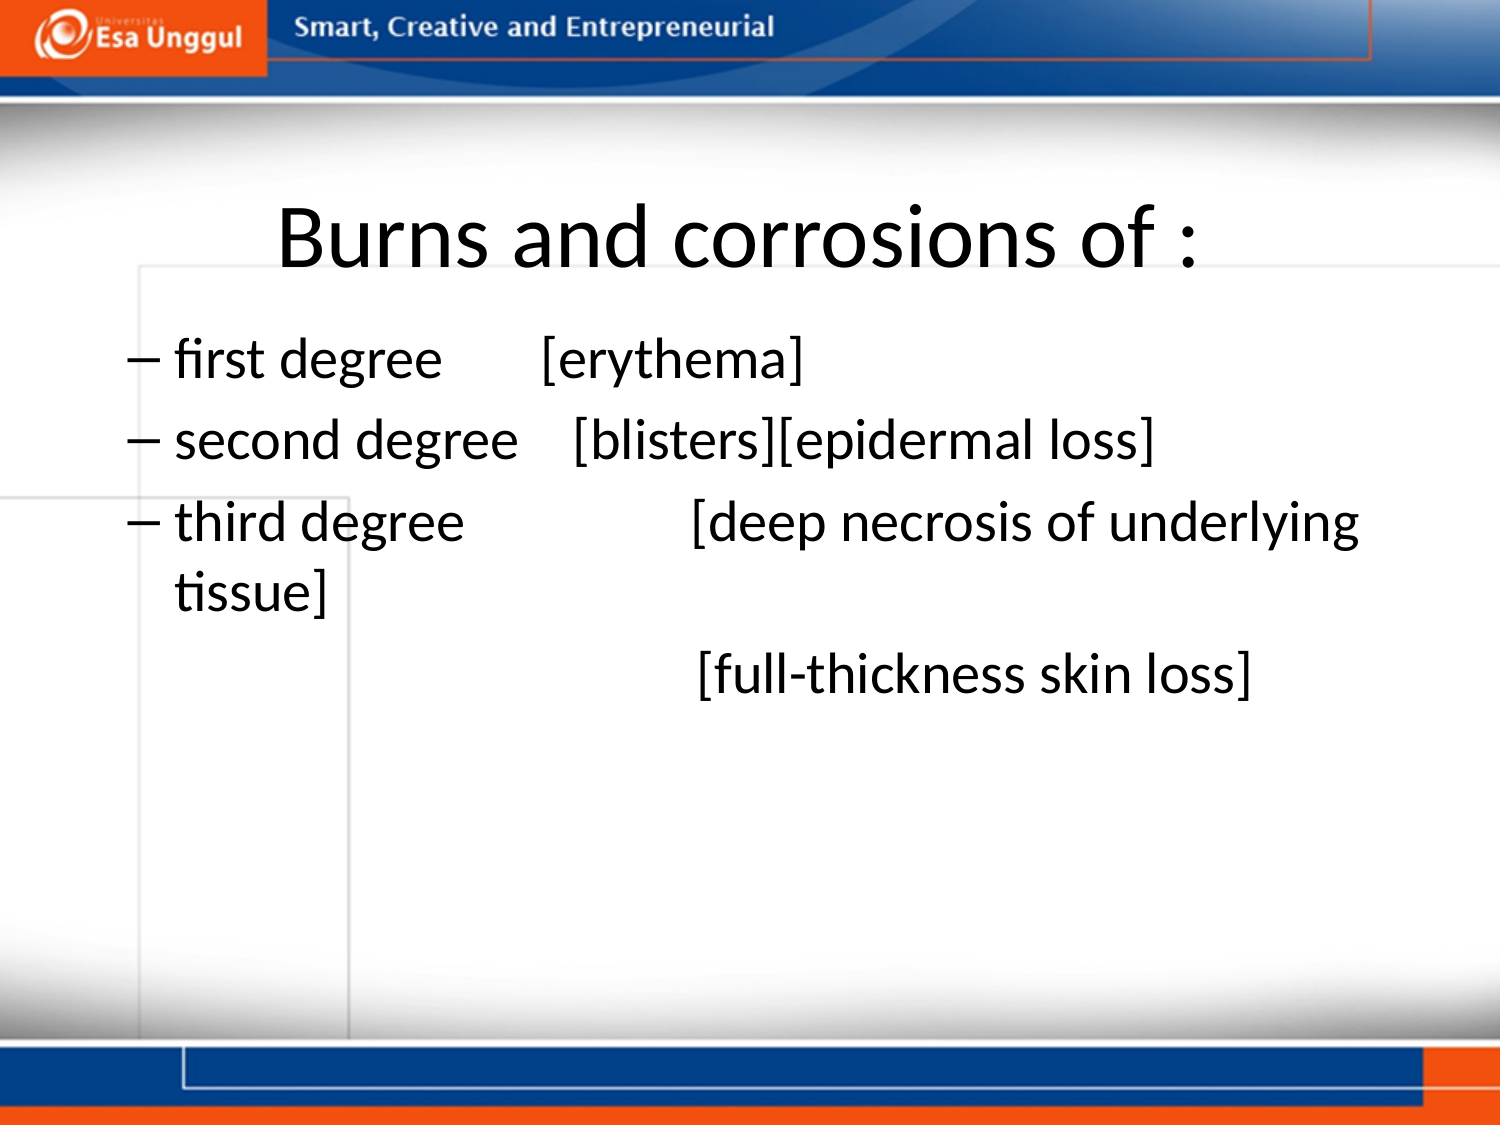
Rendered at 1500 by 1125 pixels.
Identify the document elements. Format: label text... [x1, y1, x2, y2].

title Burns and corrosions of : [75, 137, 1425, 312]
list first degree [erythema] second degree [blisters][epidermal loss] third degree [deep necrosis of underlying tissue] [full-thickness skin loss] [37, 312, 1463, 1005]
picture [0, 0, 1500, 1125]
